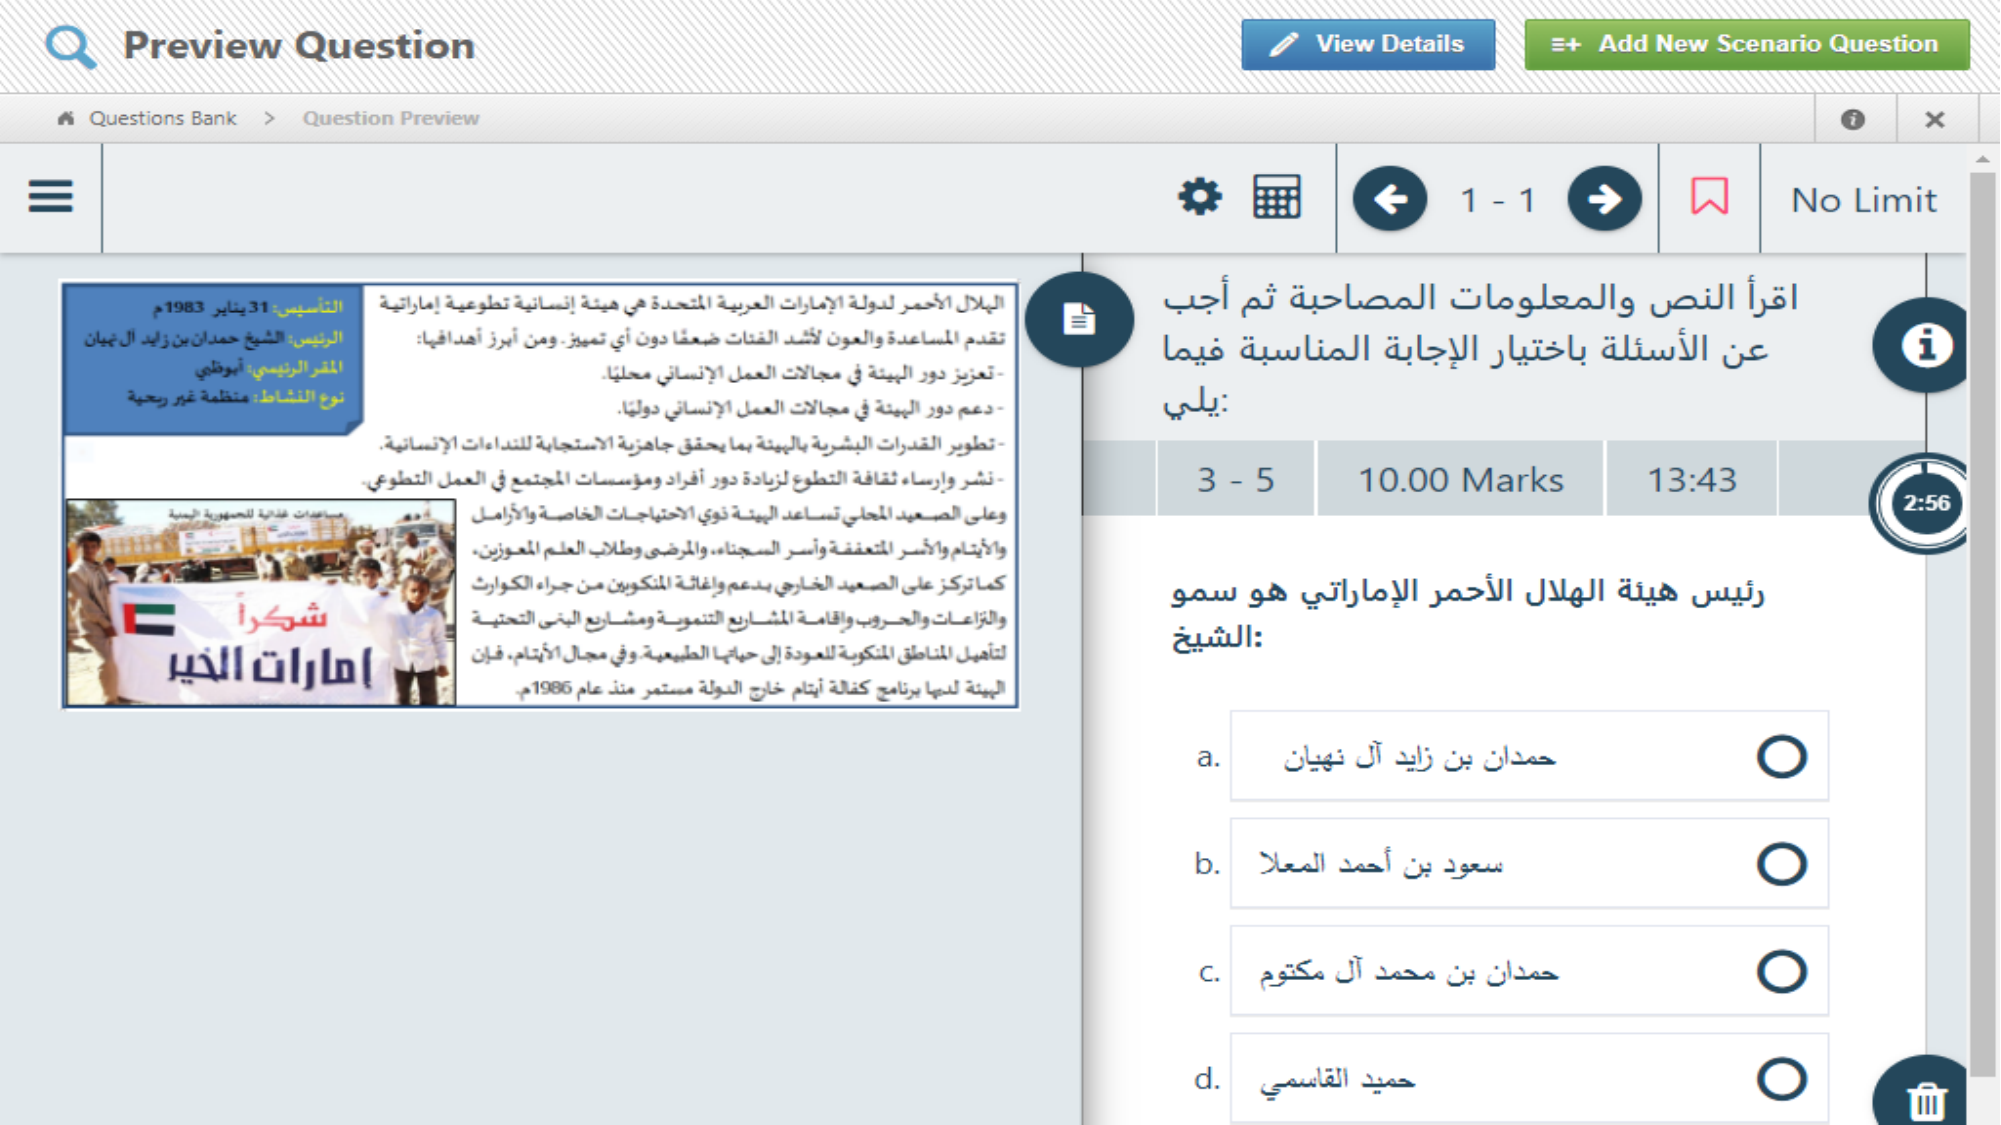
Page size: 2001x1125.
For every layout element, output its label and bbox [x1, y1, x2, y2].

list [0, 0, 2000, 1125]
